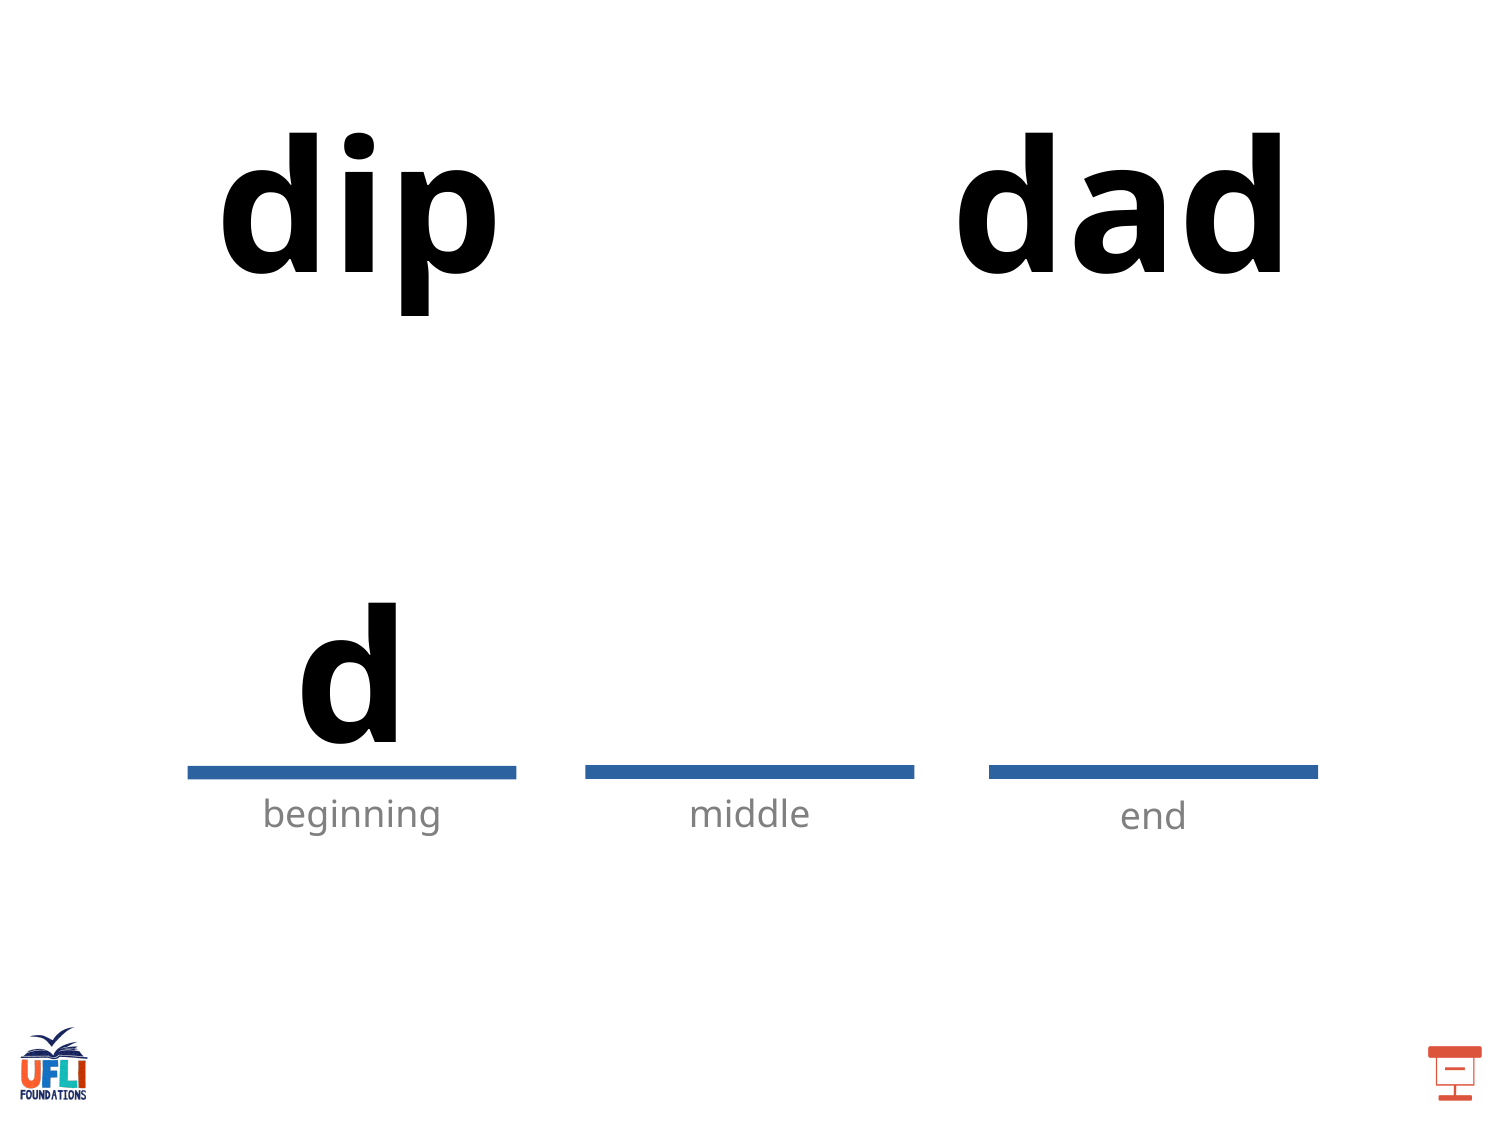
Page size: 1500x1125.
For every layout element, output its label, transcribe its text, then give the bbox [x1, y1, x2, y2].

text_box d [196, 551, 508, 786]
picture [1427, 1043, 1484, 1104]
text_box dip [127, 82, 593, 317]
text_box dad [846, 82, 1401, 317]
picture [16, 1027, 90, 1103]
